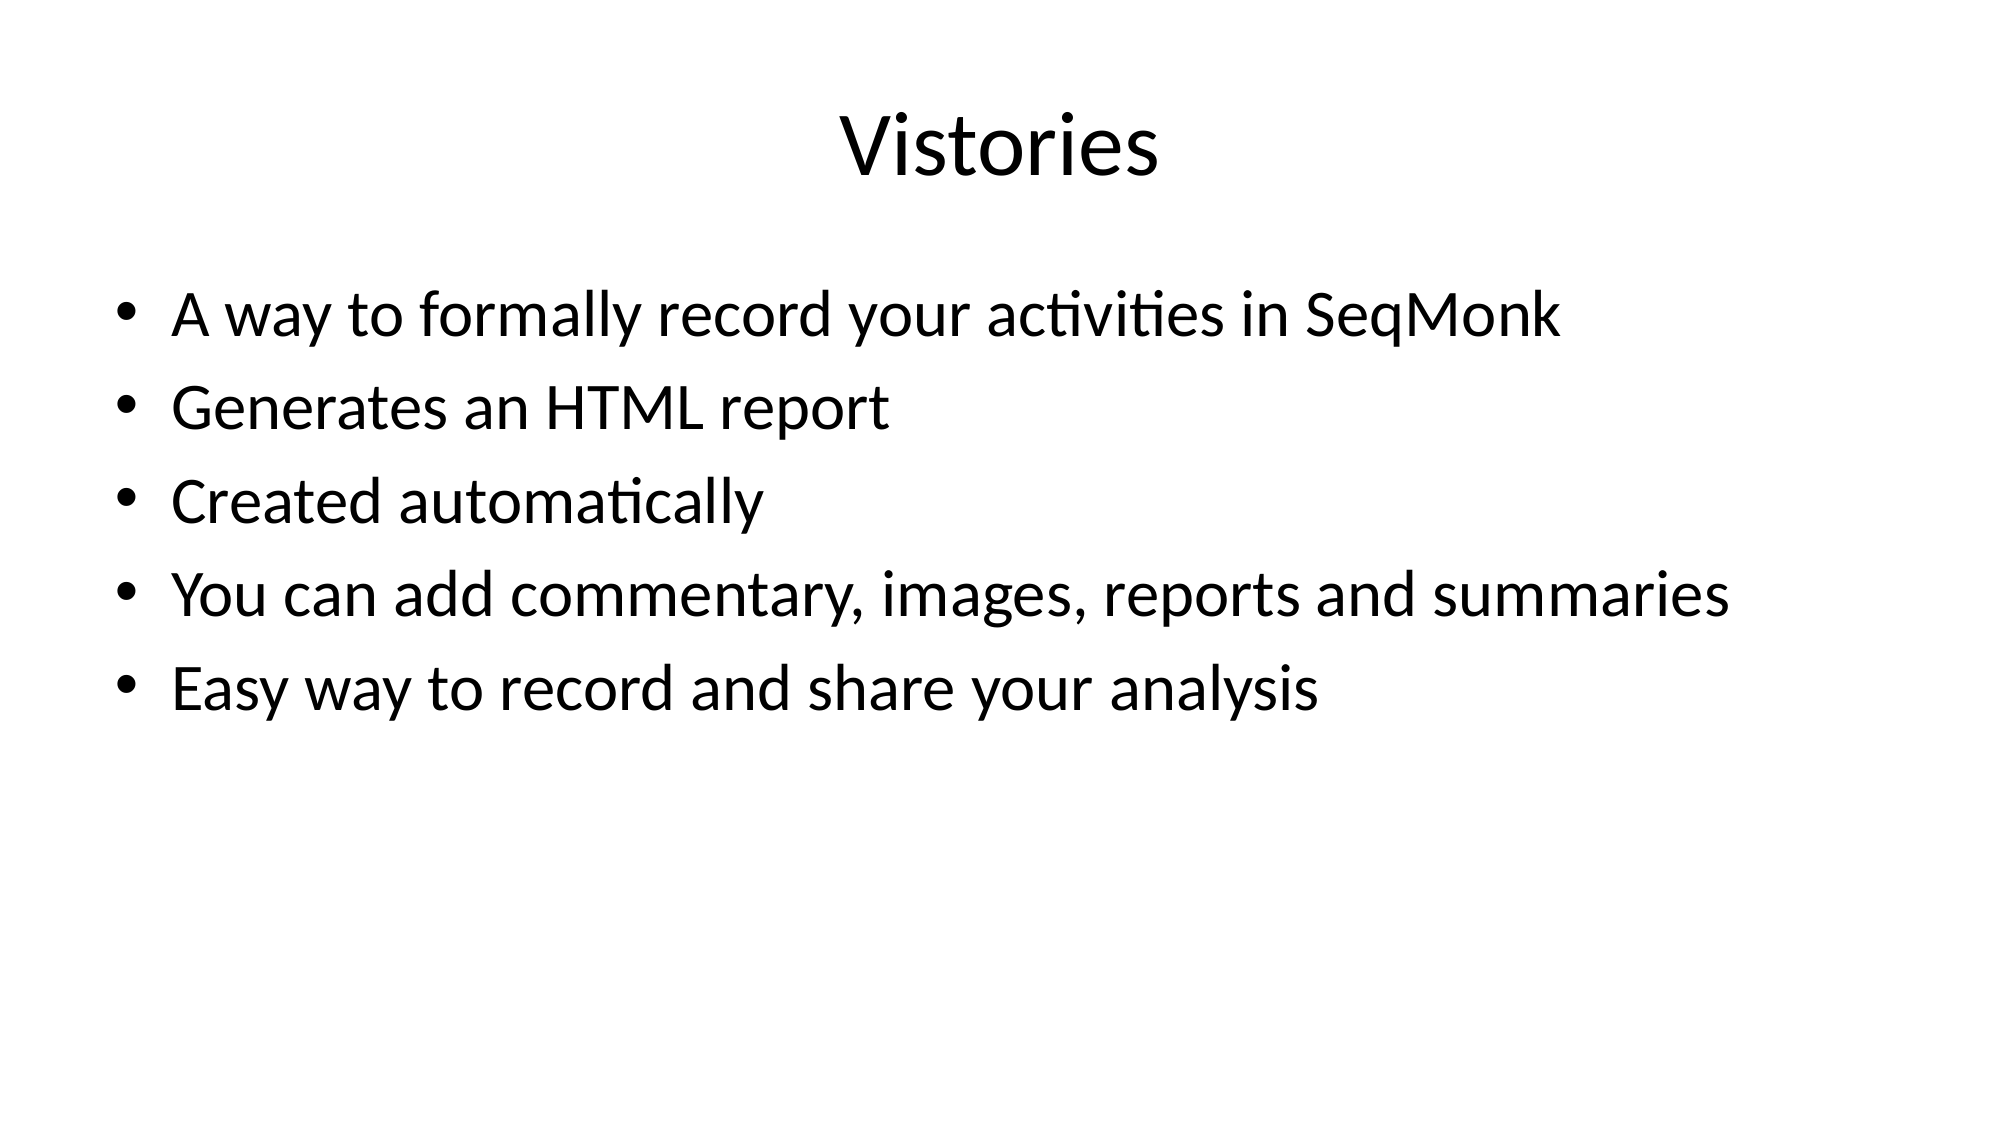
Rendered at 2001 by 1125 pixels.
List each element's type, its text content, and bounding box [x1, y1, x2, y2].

list A way to formally record your activities in SeqMonk Generates an HTML report Created automatically You can add commentary, images, reports and summaries Easy way to record and share your analysis [99, 262, 1900, 1005]
title Vistories [99, 45, 1900, 233]
